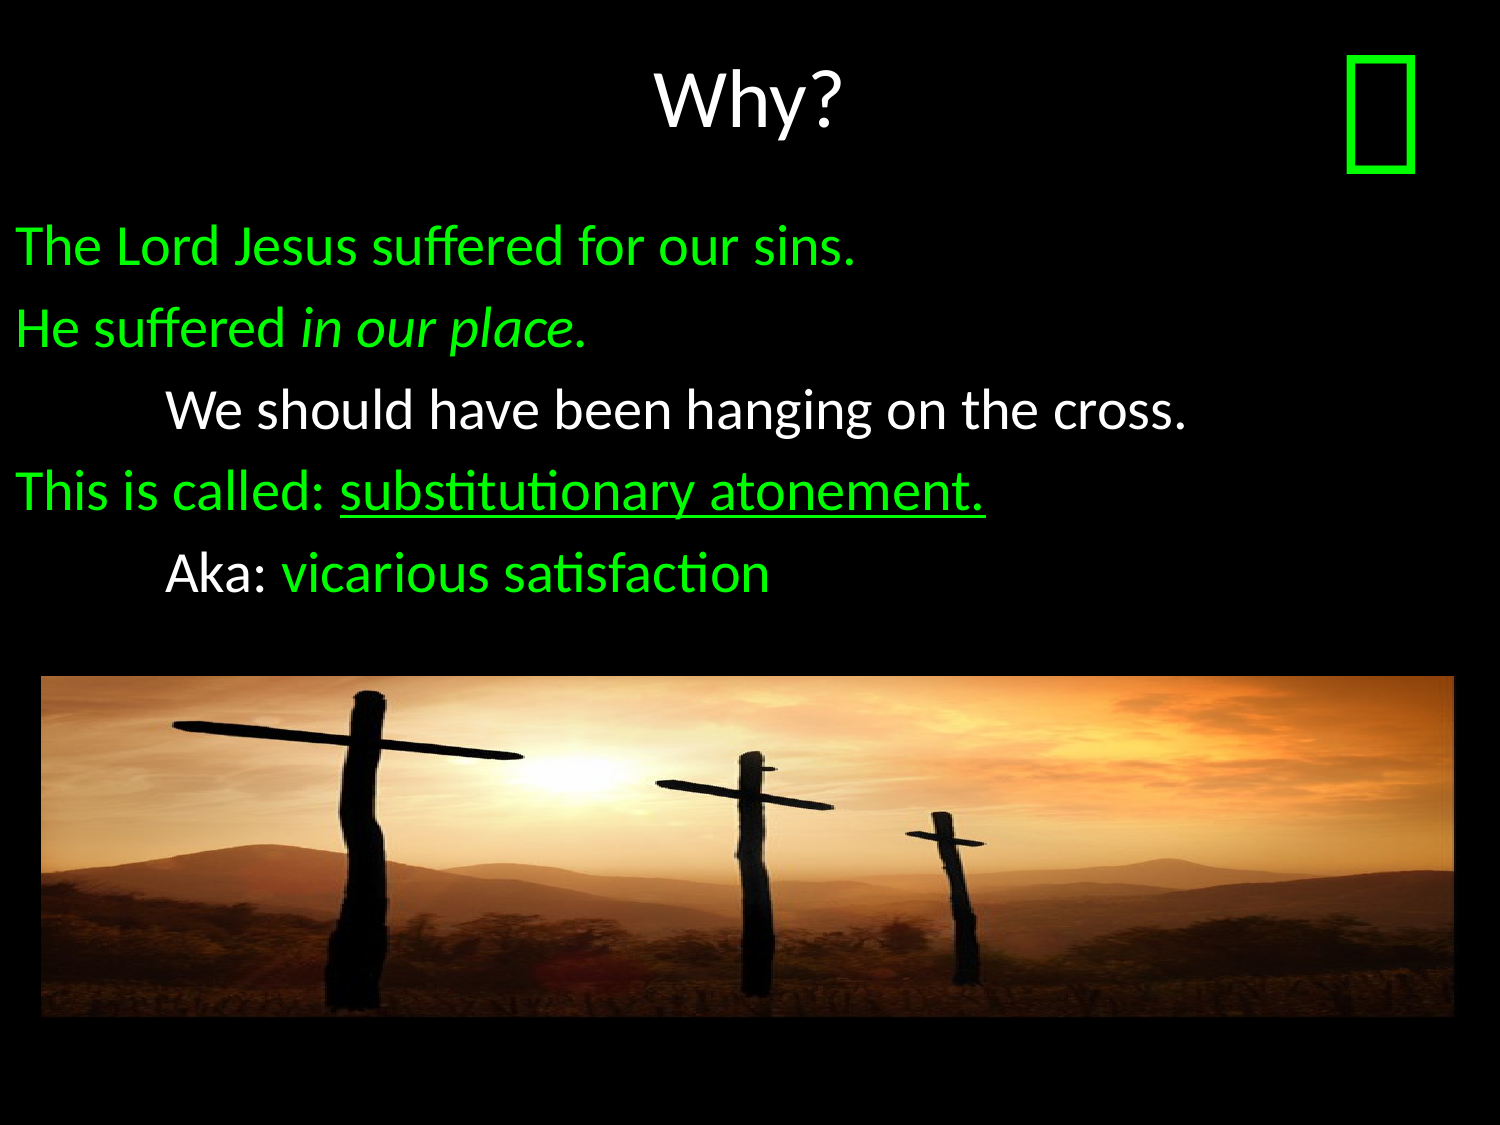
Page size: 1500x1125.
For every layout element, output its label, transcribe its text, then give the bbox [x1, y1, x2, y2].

list The Lord Jesus suffered for our sins. He suffered in our place. We should have been hanging on the cross. This is called: substitutionary atonement. Aka: vicarious satisfaction [0, 200, 1500, 1125]
picture [41, 676, 1459, 1018]
text_box  [1262, 0, 1500, 215]
title Why? [0, 0, 1262, 188]
